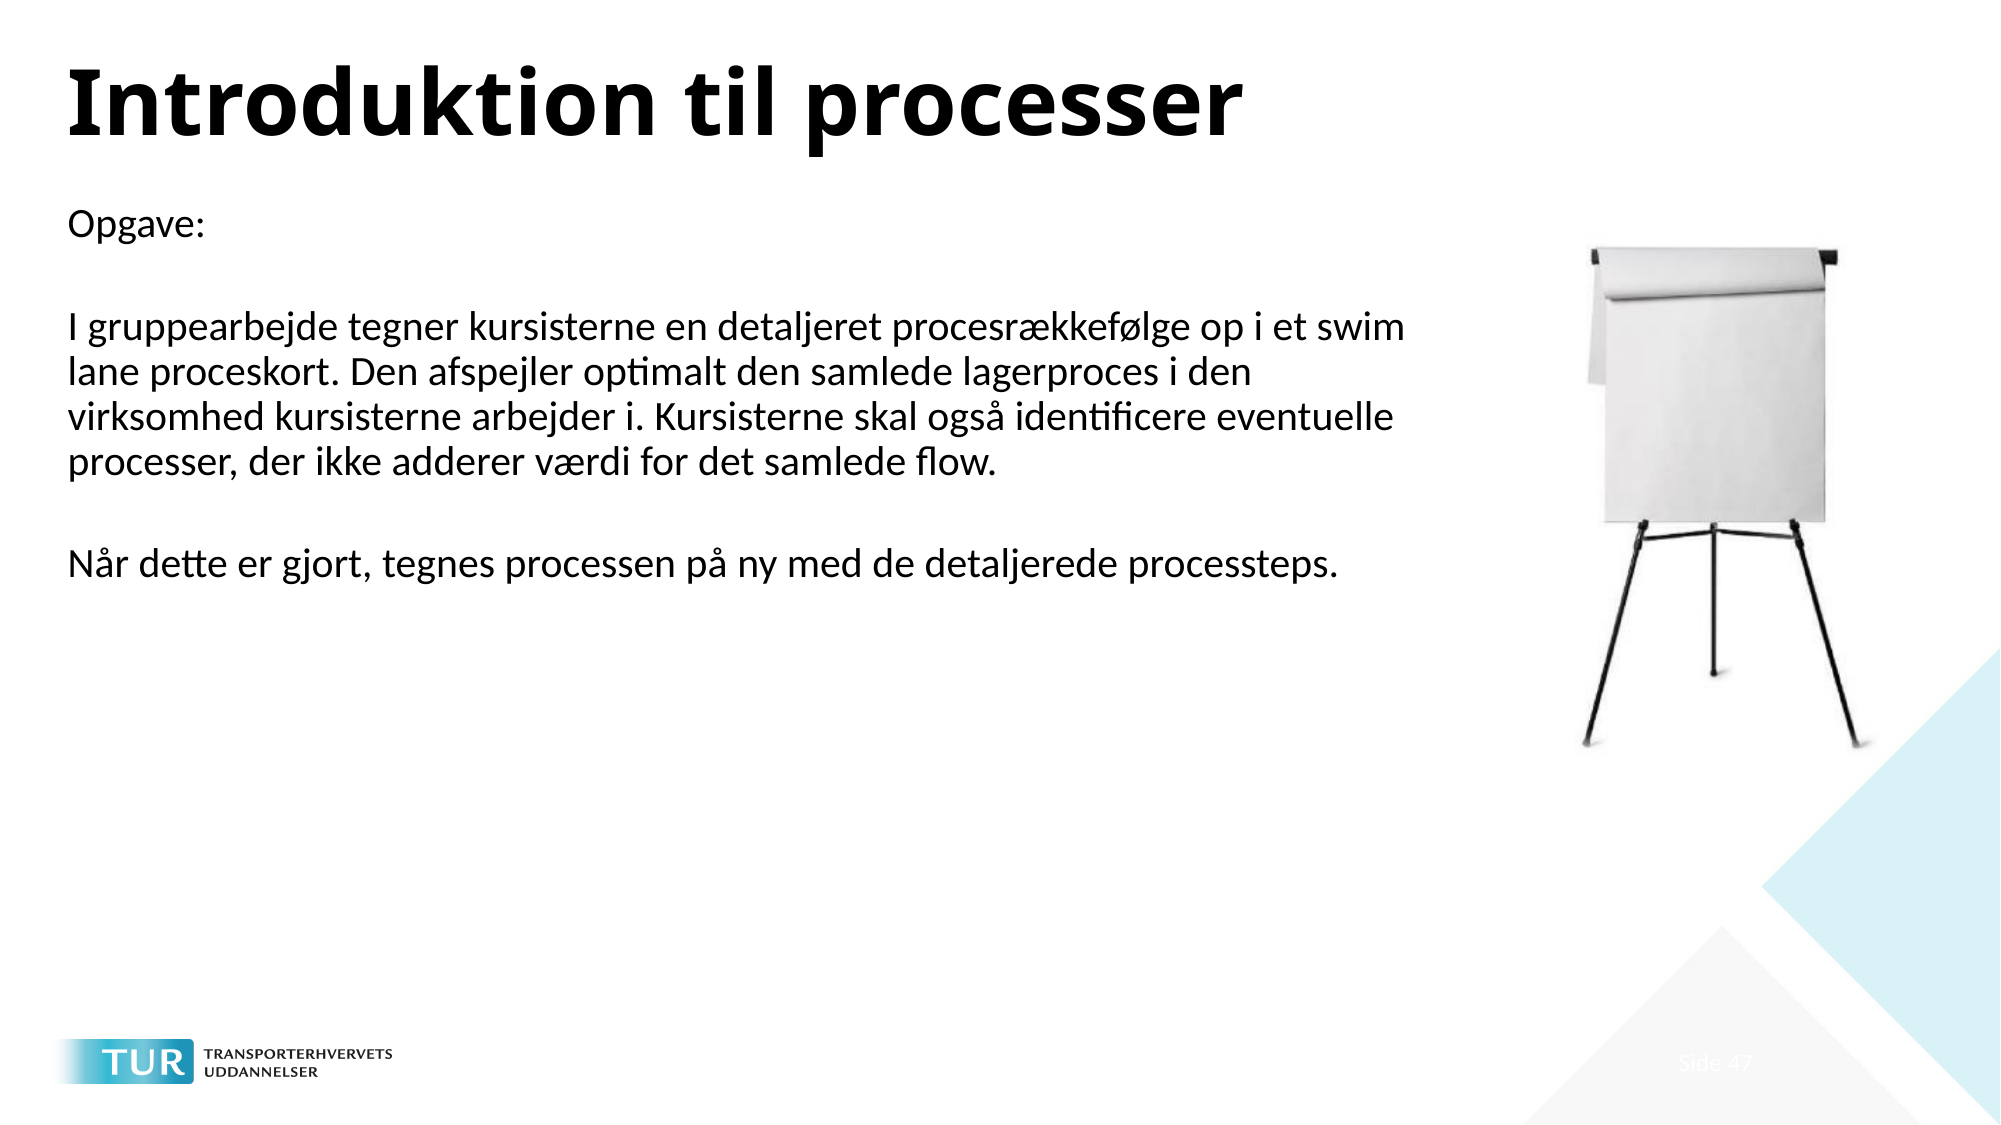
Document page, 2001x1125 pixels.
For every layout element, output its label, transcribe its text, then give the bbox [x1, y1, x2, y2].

title Introduktion til processer [52, 21, 1948, 190]
list Opgave: I gruppearbejde tegner kursisterne en detaljeret procesrækkefølge op i et swim lane proceskort. Den afspejler optimalt den samlede lagerproces i den virksomhed kursisterne arbejder i. Kursisterne skal også identificere eventuelle processer, der ikke adderer værdi for det samlede flow. Når dette er gjort, tegnes processen på ny med de detaljerede processteps. [52, 194, 1470, 1046]
picture [0, 0, 2000, 1125]
